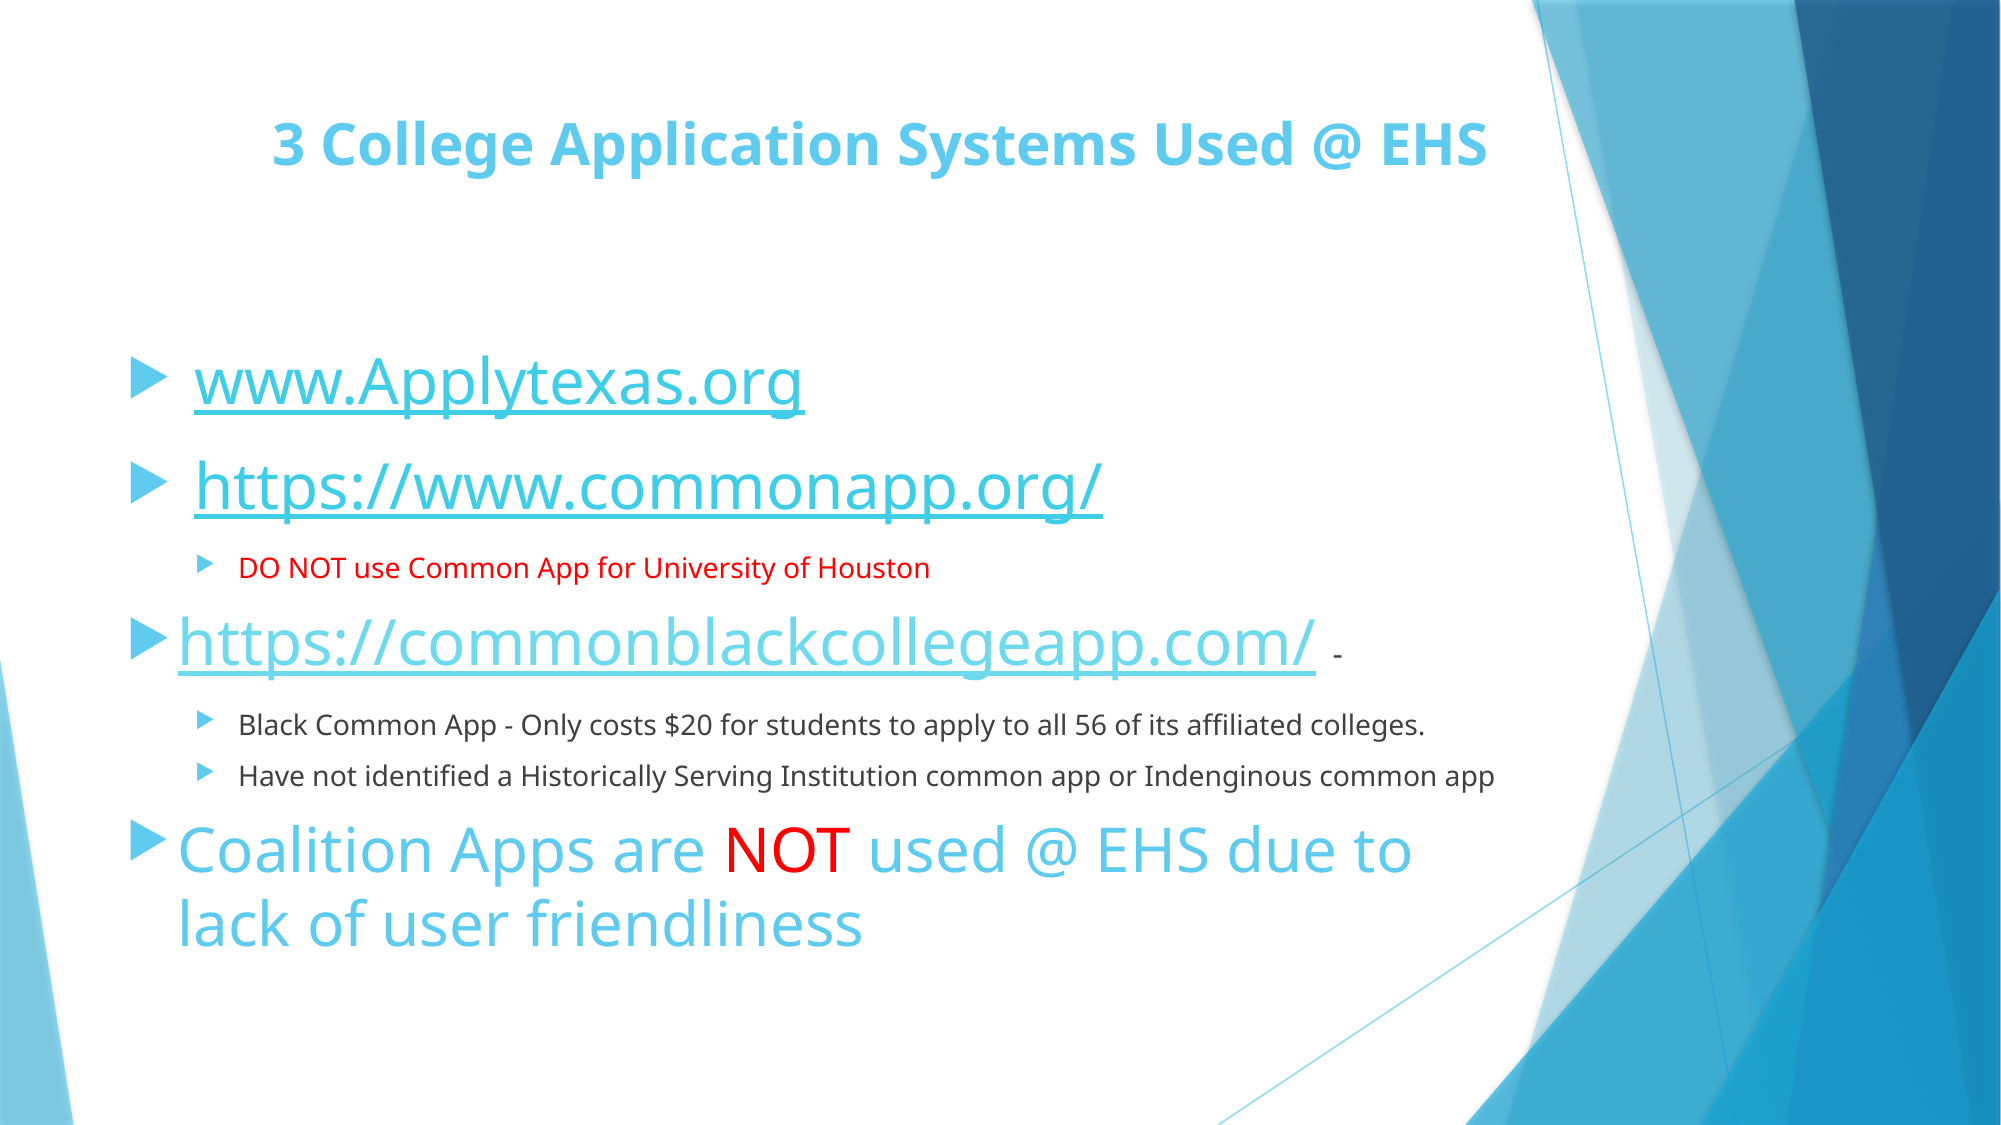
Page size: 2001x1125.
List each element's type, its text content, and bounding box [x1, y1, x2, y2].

title 3 College Application Systems Used @ EHS [111, 99, 1650, 317]
list www.Applytexas.org https://www.commonapp.org/ DO NOT use Common App for University of Houston https://commonblackcollegeapp.com/ - Black Common App - Only costs $20 for students to apply to all 56 of its affiliated colleges. Have not identified a Historically Serving Institution common app or Indenginous common app Coalition Apps are NOT used @ EHS due to lack of user friendliness [111, 277, 1522, 991]
